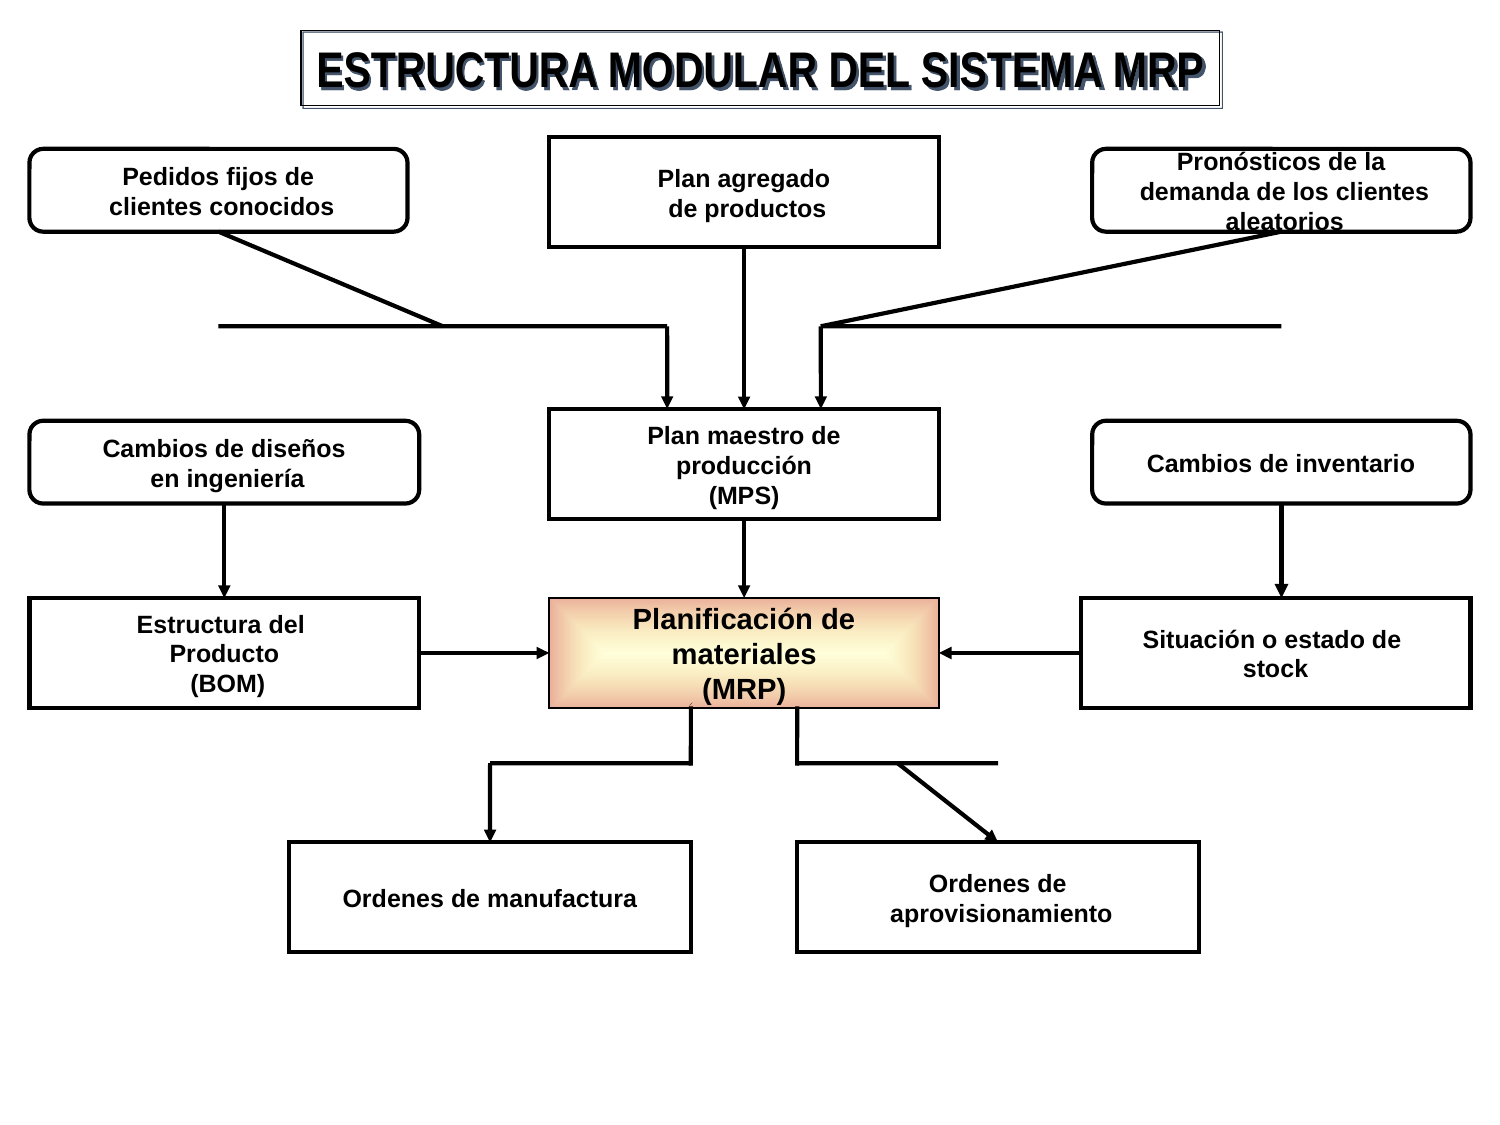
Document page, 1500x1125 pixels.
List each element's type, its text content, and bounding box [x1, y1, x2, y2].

text_box Cambios de diseños en ingeniería [29, 420, 420, 504]
text_box Plan maestro de producción (MPS) [549, 409, 939, 520]
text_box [289, 706, 691, 953]
text_box Planificación de materiales (MRP) [549, 597, 939, 709]
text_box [797, 706, 1199, 953]
text_box Situación o estado de stock [1080, 597, 1471, 709]
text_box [29, 148, 668, 409]
text_box Cambios de inventario [1092, 420, 1471, 504]
text_box [1275, 503, 1288, 598]
text_box Plan agregado de productos [549, 137, 939, 248]
text_box ESTRUCTURA MODULAR DEL SISTEMA MRP [301, 30, 1220, 106]
text_box Estructura del Producto (BOM) [29, 597, 420, 709]
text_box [820, 148, 1471, 409]
